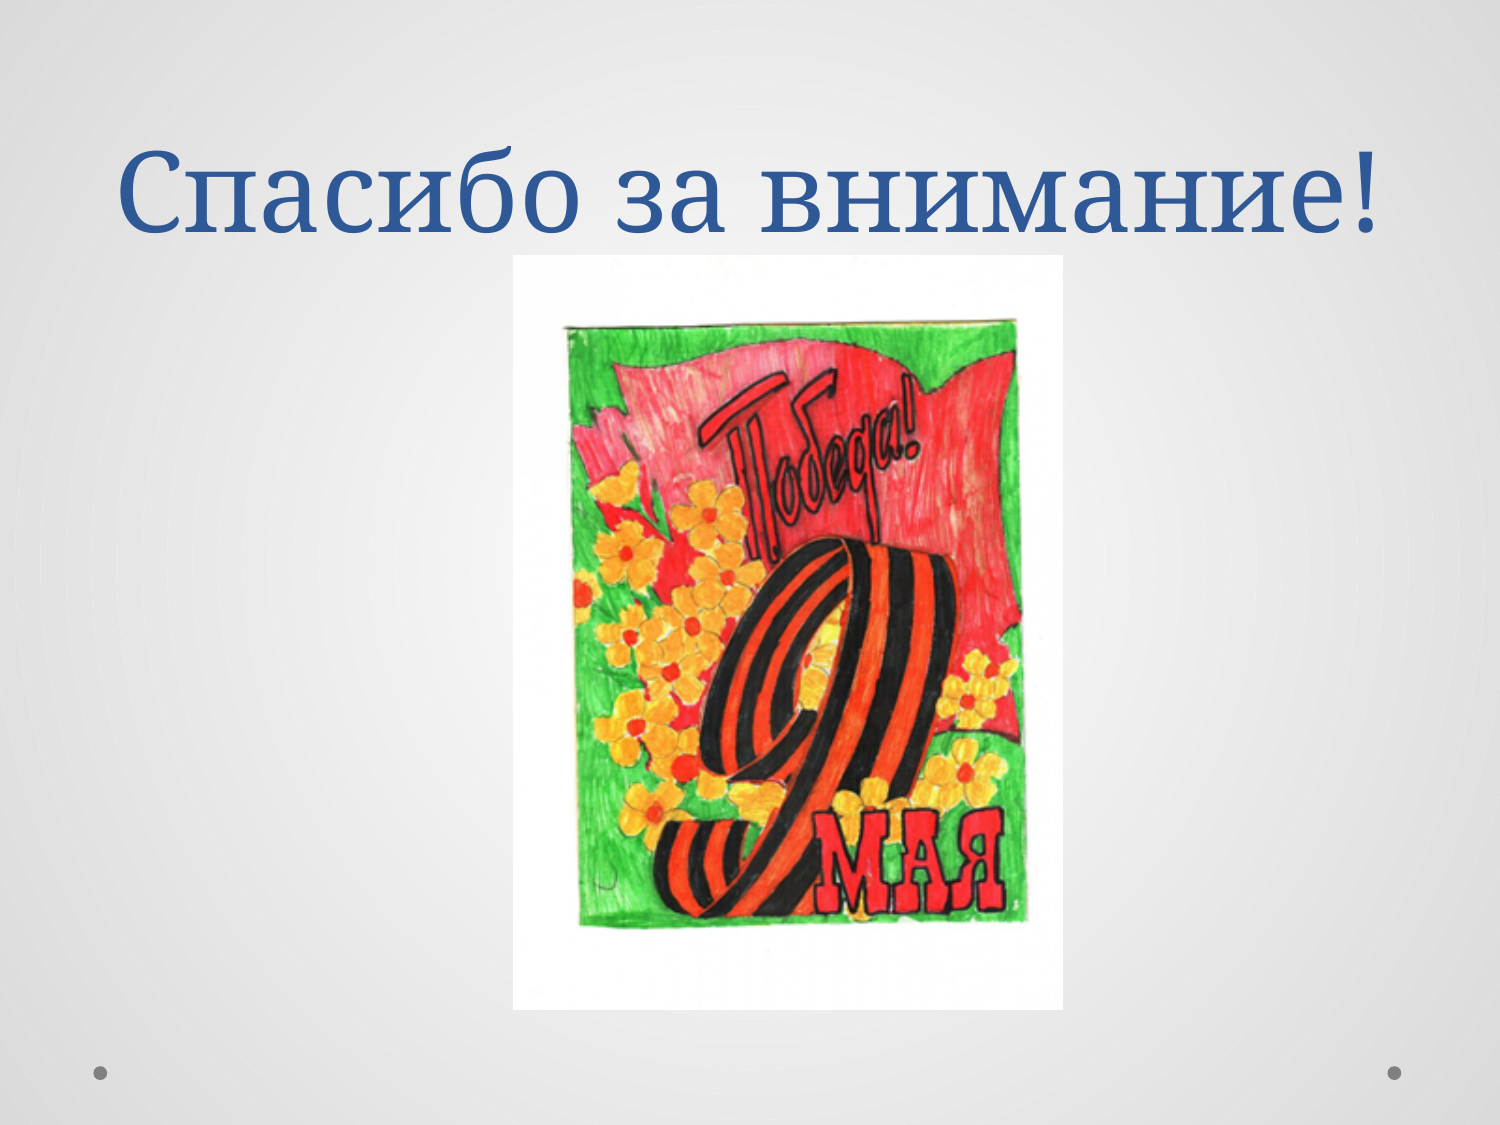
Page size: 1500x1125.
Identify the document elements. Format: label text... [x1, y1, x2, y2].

title Спасибо за внимание! [75, 0, 1425, 263]
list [513, 255, 1063, 1010]
